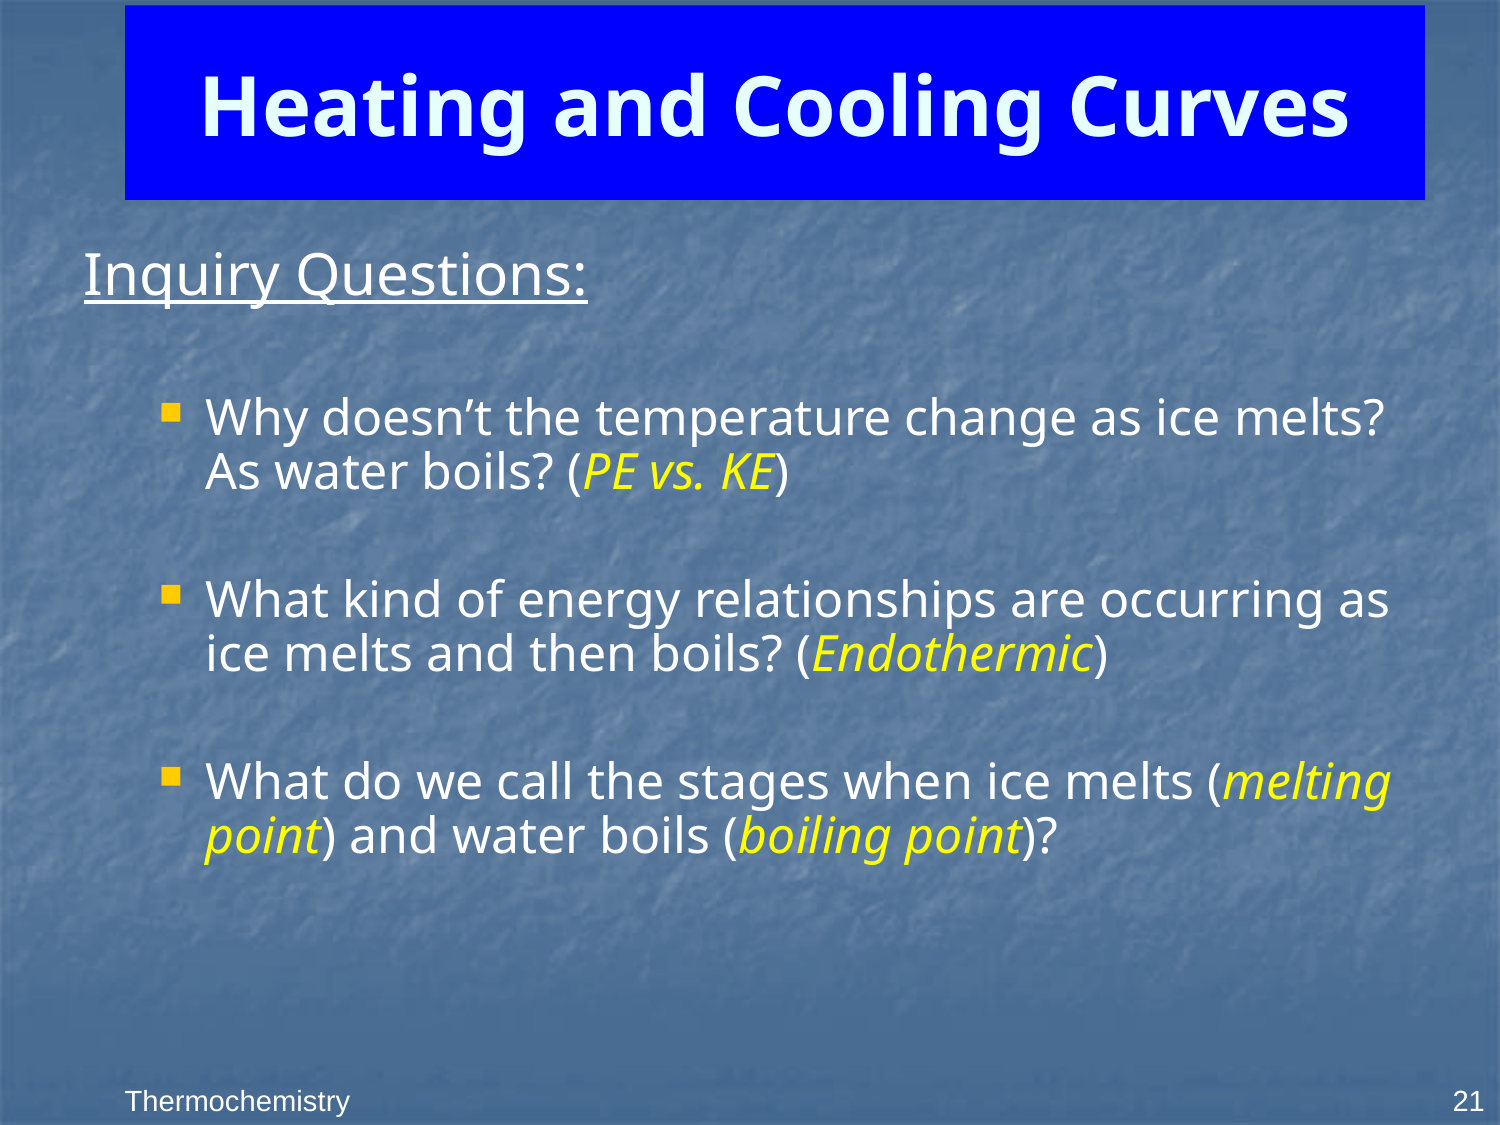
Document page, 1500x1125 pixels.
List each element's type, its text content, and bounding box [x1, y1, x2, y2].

list Inquiry Questions: Why doesn’t the temperature change as ice melts? As water boils? (PE vs. KE) What kind of energy relationships are occurring as ice melts and then boils? (Endothermic) What do we call the stages when ice melts (melting point) and water boils (boiling point)? [68, 237, 1420, 901]
footer Thermochemistry [0, 1074, 476, 1125]
slide_number 21 [1149, 1062, 1500, 1125]
title Heating and Cooling Curves [124, 5, 1426, 201]
